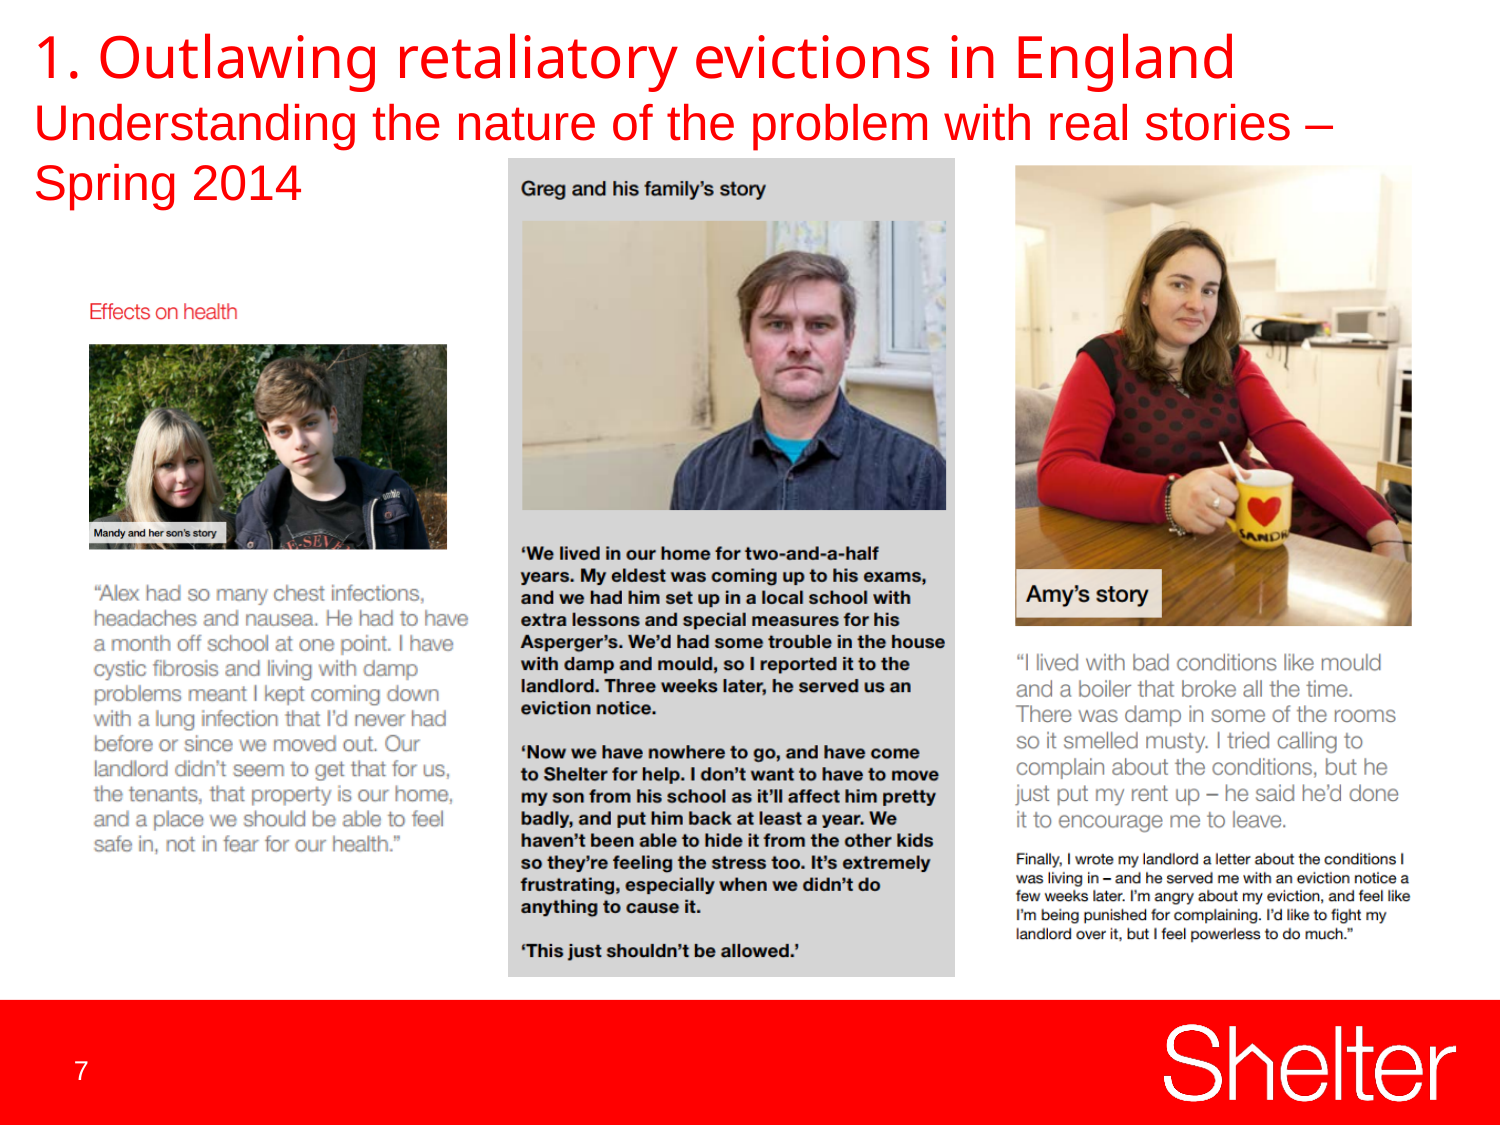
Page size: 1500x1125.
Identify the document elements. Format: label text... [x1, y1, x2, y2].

text_box 1. Outlawing retaliatory evictions in England Understanding the nature of the problem with real stories – Spring 2014 [18, 12, 1483, 218]
picture [84, 293, 454, 557]
picture [508, 158, 955, 978]
picture [1009, 158, 1416, 955]
picture [84, 567, 489, 894]
picture [1163, 1020, 1460, 1104]
